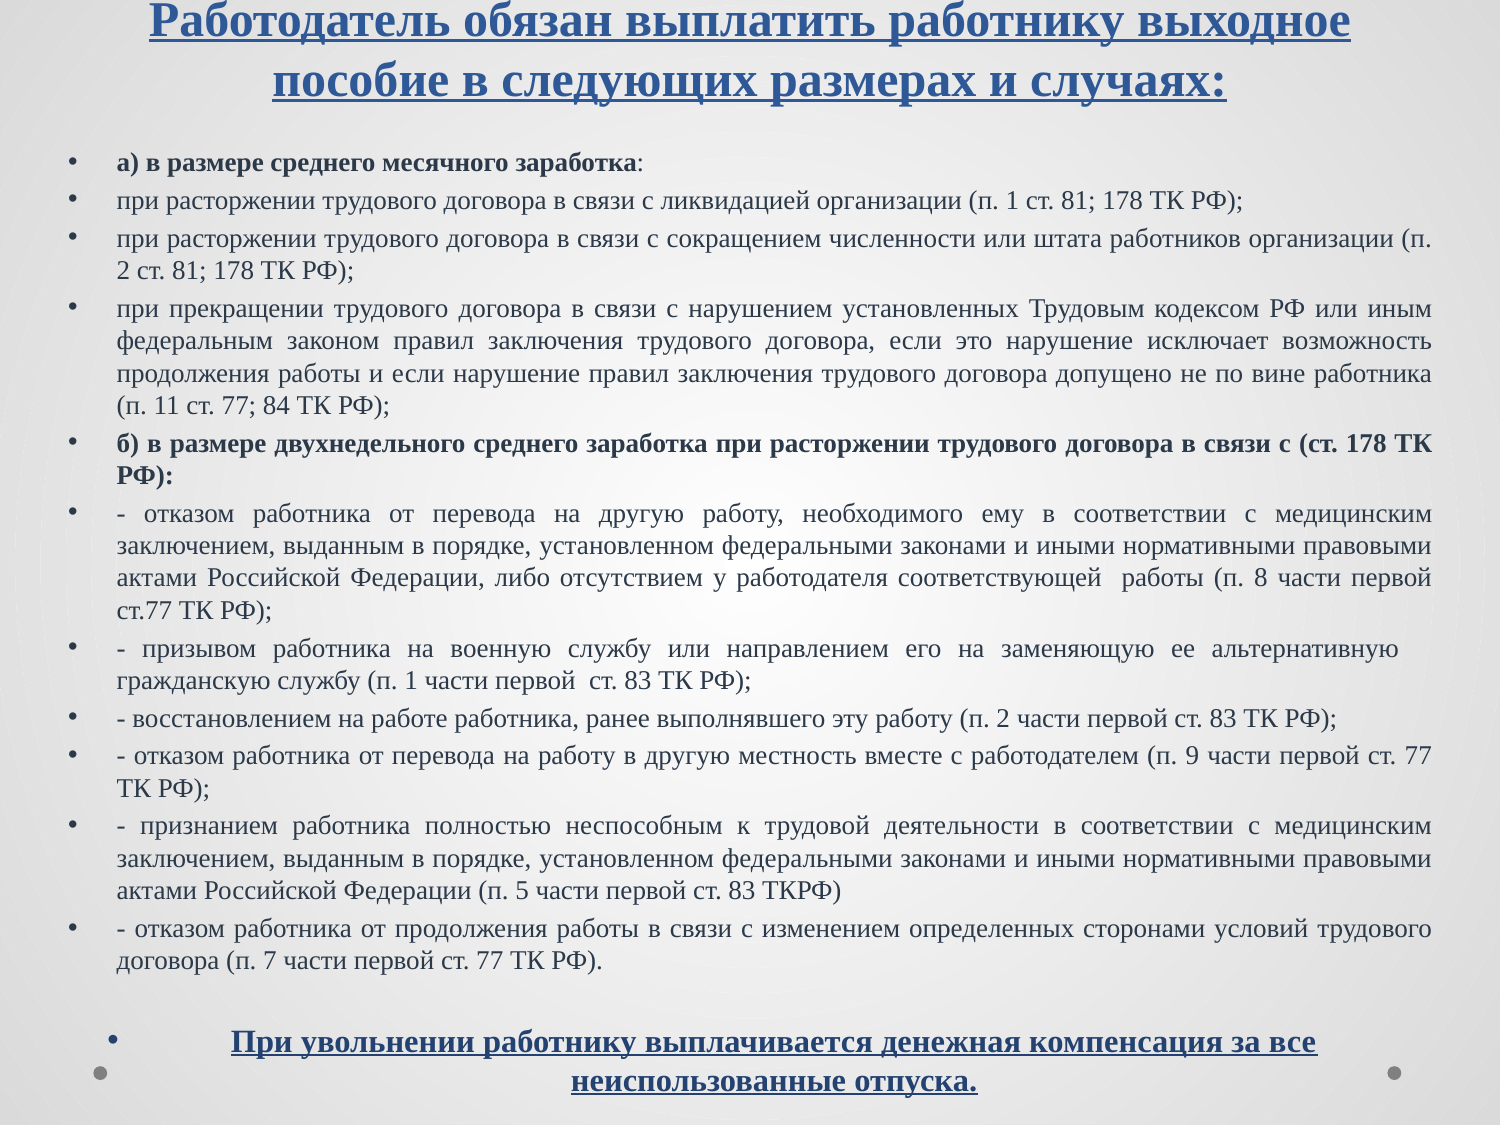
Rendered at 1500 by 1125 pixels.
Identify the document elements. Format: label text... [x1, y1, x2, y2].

title Работодатель обязан выплатить работнику выходное пособие в следующих размерах и случаях: [75, 0, 1425, 114]
list а) в размере среднего месячного заработка: при расторжении трудового договора в связи с ликвидацией организации (п. 1 ст. 81; 178 ТК РФ); при расторжении трудового договора в связи с сокращением численности или штата работников организации (п. 2 ст. 81; 178 ТК РФ); при прекращении трудового договора в связи с нарушением установленных Трудовым кодексом РФ или иным федеральным законом правил заключения трудового договора, если это нарушение исключает возможность продолжения работы и если нарушение правил заключения трудового договора допущено не по вине работника (п. 11 ст. 77; 84 ТК РФ); б) в размере двухнедельного среднего заработка при расторжении трудового договора в связи с (ст. 178 ТК РФ): - отказом работника от перевода на другую работу, необходимого ему в соответствии с медицинским заключением, выданным в порядке, установленном федеральными законами и иными нормативными правовыми актами Российской Федерации, либо отсутствием у работодателя соответствующей работы (п. 8 части первой ст.77 ТК РФ); - призывом работника на военную службу или направлением его на заменяющую ее альтернативную гражданскую службу (п. 1 части первой ст. 83 ТК РФ); - восстановлением на работе работника, ранее выполнявшего эту работу (п. 2 части первой ст. 83 ТК РФ); - отказом работника от перевода на работу в другую местность вместе с работодателем (п. 9 части первой ст. 77 ТК РФ); - признанием работника полностью неспособным к трудовой деятельности в соответствии с медицинским заключением, выданным в порядке, установленном федеральными законами и иными нормативными правовыми актами Российской Федерации (п. 5 части первой ст. 83 ТКРФ) - отказом работника от продолжения работы в связи с изменением определенных сторонами условий трудового договора (п. 7 части первой ст. 77 ТК РФ). При увольнении работнику выплачивается денежная компенсация за все неиспользованные отпуска. [53, 137, 1447, 1106]
